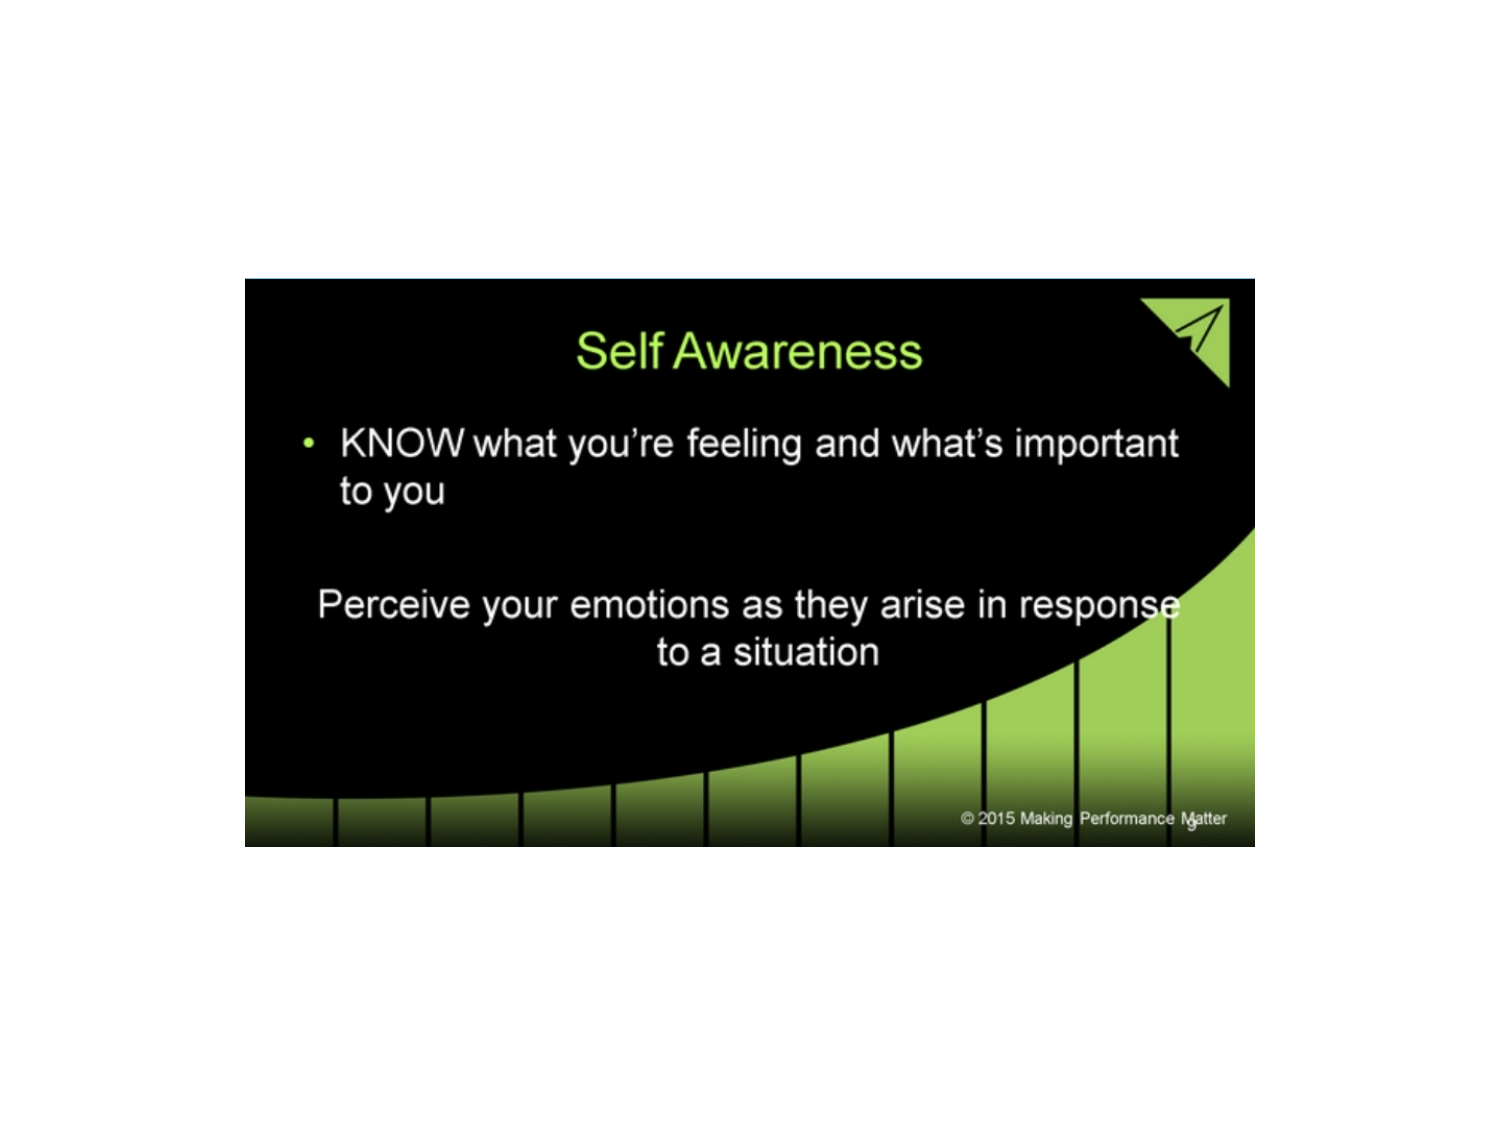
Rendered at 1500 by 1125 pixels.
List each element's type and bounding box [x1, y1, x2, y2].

picture [245, 277, 1255, 848]
